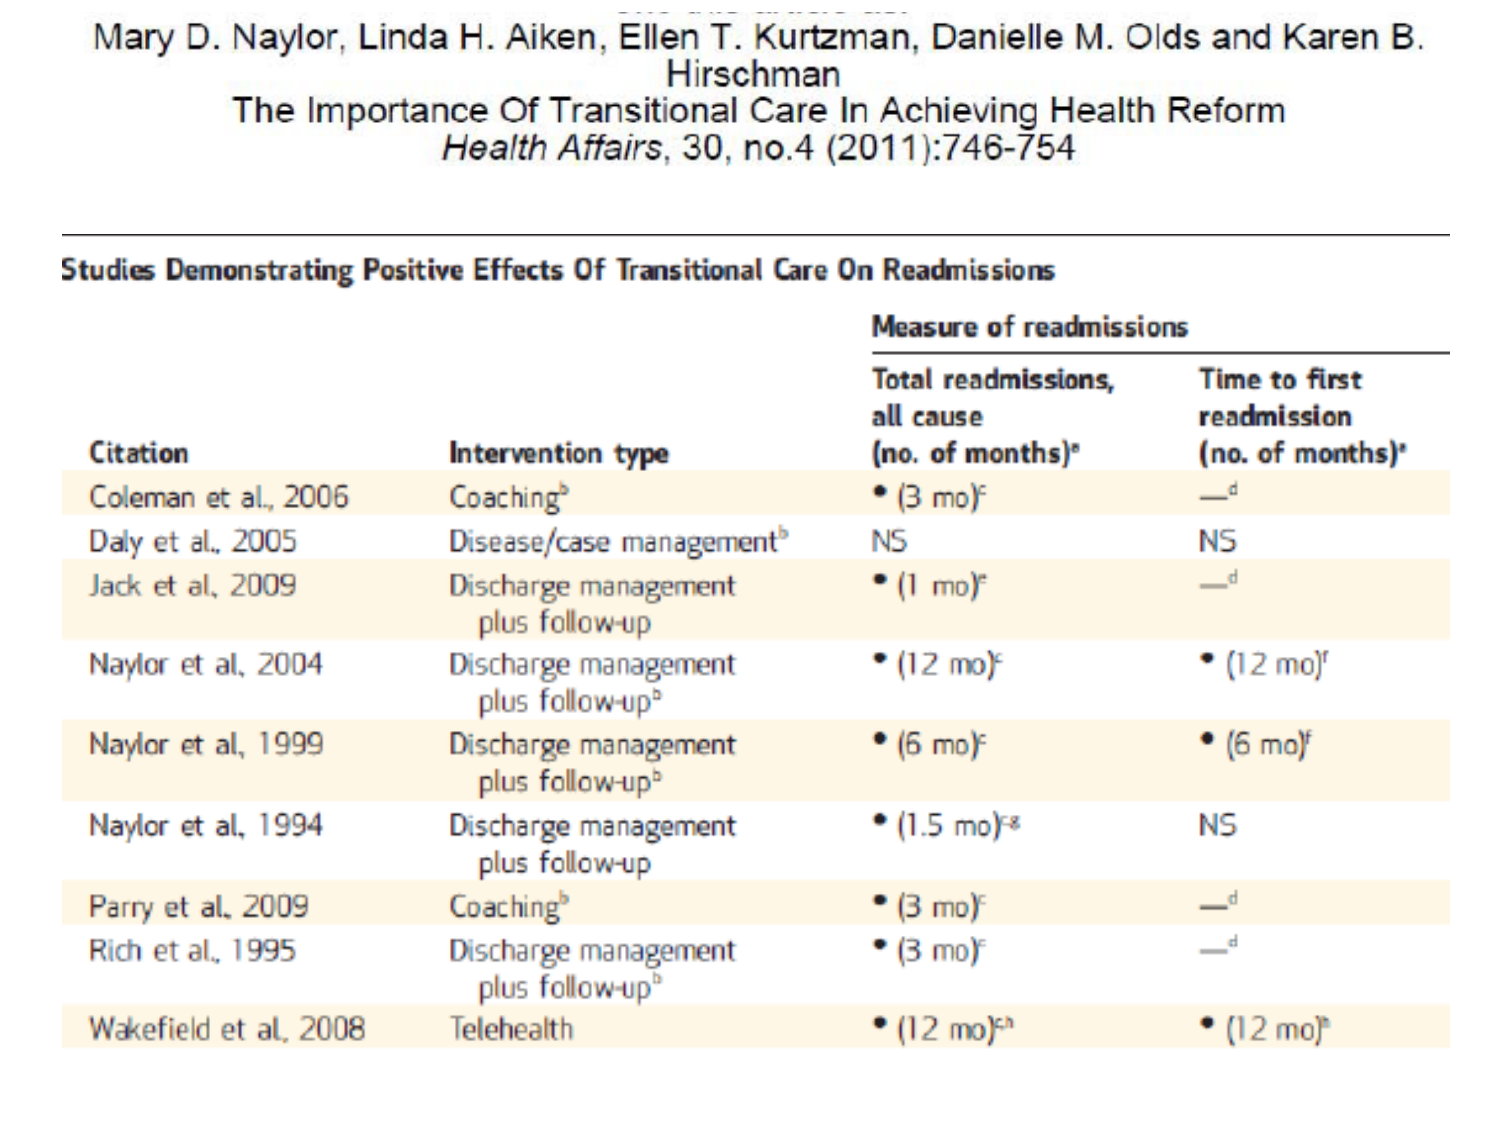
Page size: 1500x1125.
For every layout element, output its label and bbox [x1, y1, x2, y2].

picture [62, 234, 1451, 1088]
picture [67, 12, 1438, 201]
